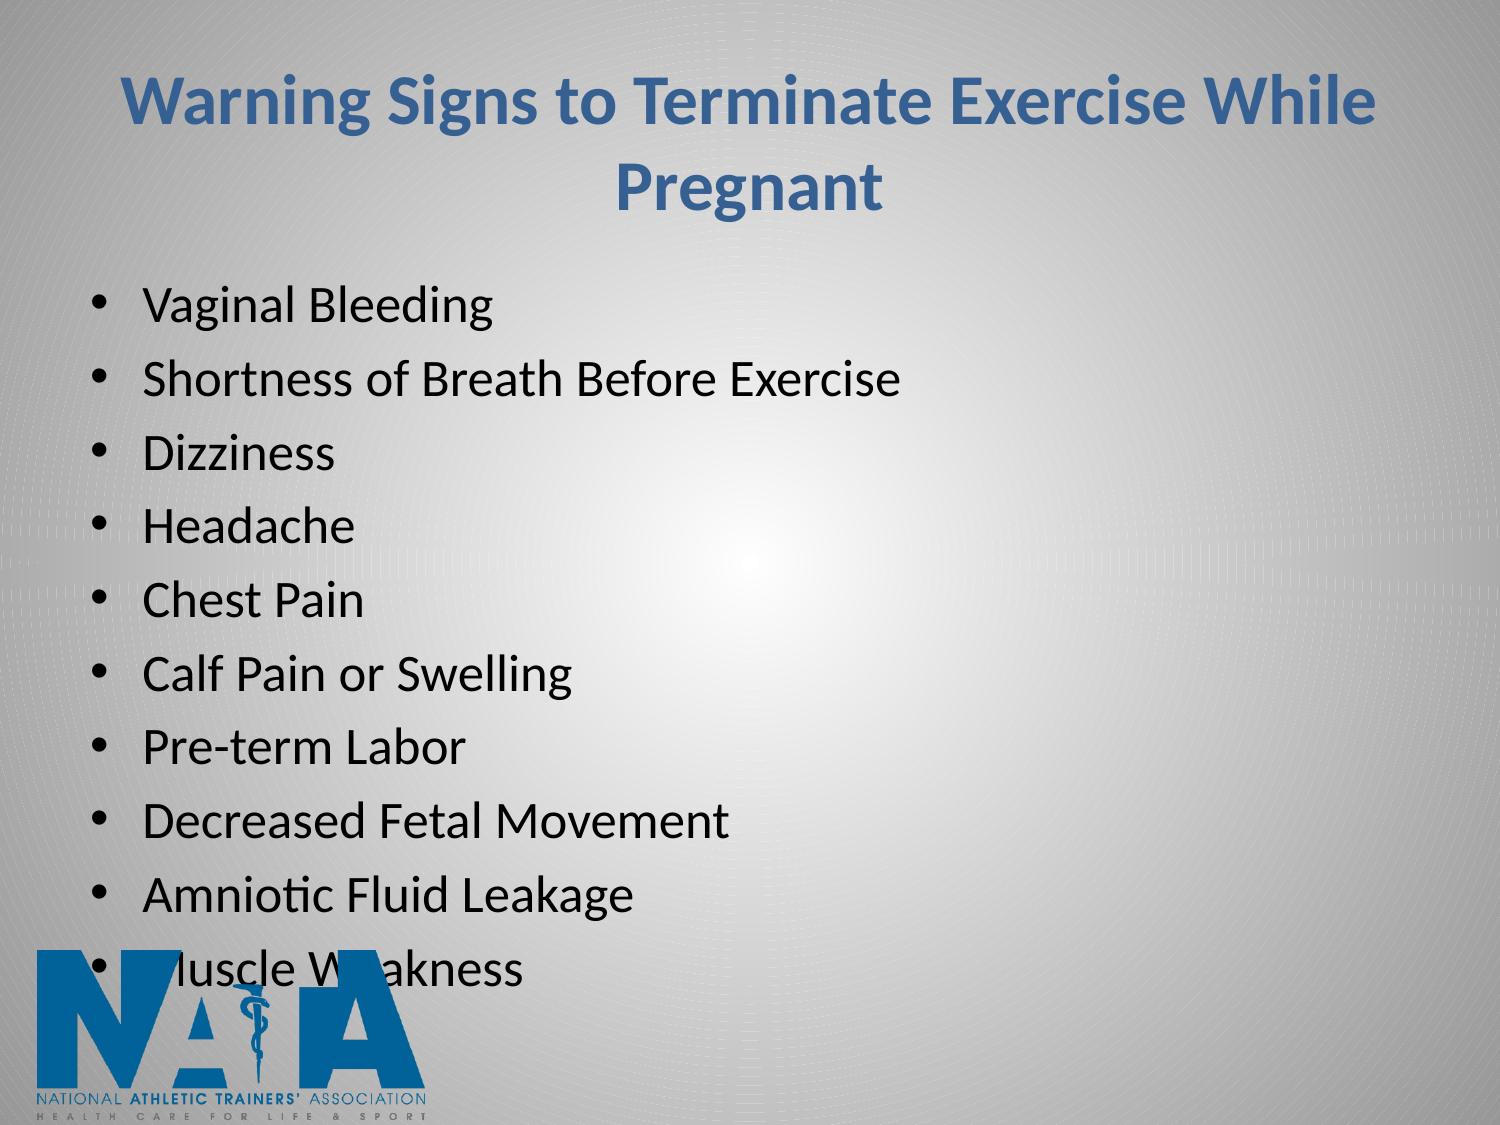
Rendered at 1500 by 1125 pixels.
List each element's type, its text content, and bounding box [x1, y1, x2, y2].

list Vaginal Bleeding Shortness of Breath Before Exercise Dizziness Headache Chest Pain Calf Pain or Swelling Pre-term Labor Decreased Fetal Movement Amniotic Fluid Leakage Muscle Weakness [75, 262, 1425, 1005]
picture [37, 949, 426, 1120]
title Warning Signs to Terminate Exercise While Pregnant [75, 45, 1425, 233]
